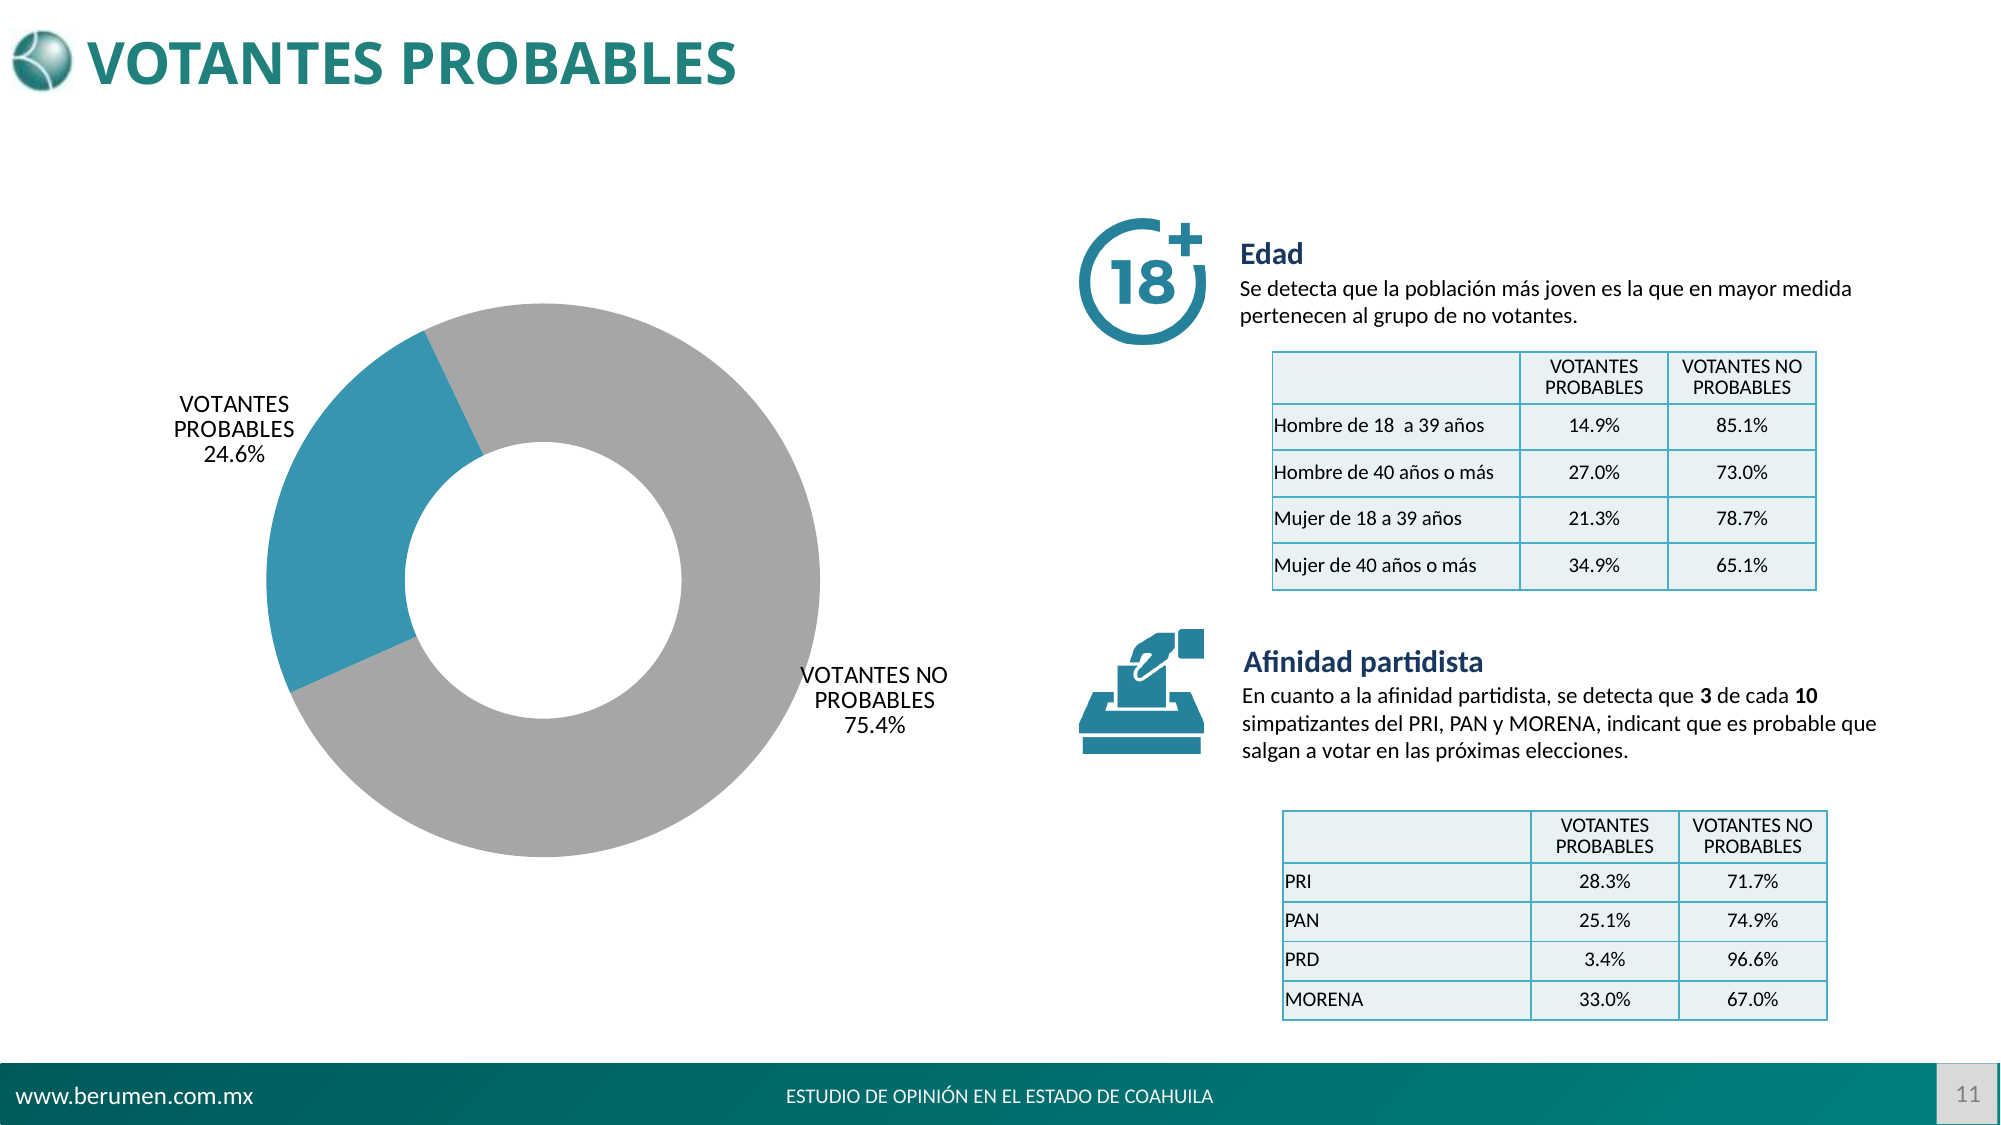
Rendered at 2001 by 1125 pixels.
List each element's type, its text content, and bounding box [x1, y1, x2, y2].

text_box Edad [1225, 226, 1320, 265]
table_cell 74.9% [1680, 903, 1826, 941]
table_header VOTANTES NO PROBABLES [1680, 812, 1826, 862]
table_header [1273, 353, 1519, 403]
table_cell PAN [1284, 903, 1530, 941]
table_cell Mujer de 40 años o más [1273, 544, 1519, 589]
picture [1078, 217, 1206, 345]
table_header [1284, 812, 1530, 862]
picture [1078, 629, 1204, 755]
table_cell 67.0% [1680, 982, 1826, 1019]
table_header VOTANTES PROBABLES [1532, 812, 1678, 862]
table_header VOTANTES PROBABLES [1521, 353, 1667, 403]
table_cell MORENA [1284, 982, 1530, 1019]
text_box Afinidad partidista [1228, 633, 1500, 673]
table_cell 33.0% [1532, 982, 1678, 1019]
table_cell Mujer de 18 a 39 años [1273, 498, 1519, 542]
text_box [10, 19, 1402, 106]
table_cell 65.1% [1669, 544, 1815, 589]
text_box [1936, 1063, 1998, 1070]
table_cell 34.9% [1521, 544, 1667, 589]
table_cell 3.4% [1532, 942, 1678, 980]
table_cell 27.0% [1521, 451, 1667, 496]
table_cell 21.3% [1521, 498, 1667, 542]
table_cell 78.7% [1669, 498, 1815, 542]
table_cell 28.3% [1532, 864, 1678, 901]
table_cell Hombre de 40 años o más [1273, 451, 1519, 496]
footer www.berumen.com.mx [0, 1064, 512, 1125]
text_box 11 [1916, 1070, 2000, 1125]
table_cell 14.9% [1521, 405, 1667, 449]
table_cell 25.1% [1532, 903, 1678, 941]
table_cell 73.0% [1669, 451, 1815, 496]
chart [54, 178, 1054, 941]
text_box En cuanto a la afinidad partidista, se detecta que 3 de cada 10 simpatizantes del PRI, PAN y MORENA, indicant que es probable que salgan a votar en las próximas elecciones. [1227, 673, 1929, 771]
table_cell 85.1% [1669, 405, 1815, 449]
table_header VOTANTES NO PROBABLES [1669, 353, 1815, 403]
table_cell Hombre de 18 a 39 años [1273, 405, 1519, 449]
table_cell 96.6% [1680, 942, 1826, 980]
table_cell 71.7% [1680, 864, 1826, 901]
text_box Se detecta que la población más joven es la que en mayor medida pertenecen al grupo de no votantes. [1225, 265, 1927, 336]
table_cell PRD [1284, 942, 1530, 980]
table_cell PRI [1284, 864, 1530, 901]
